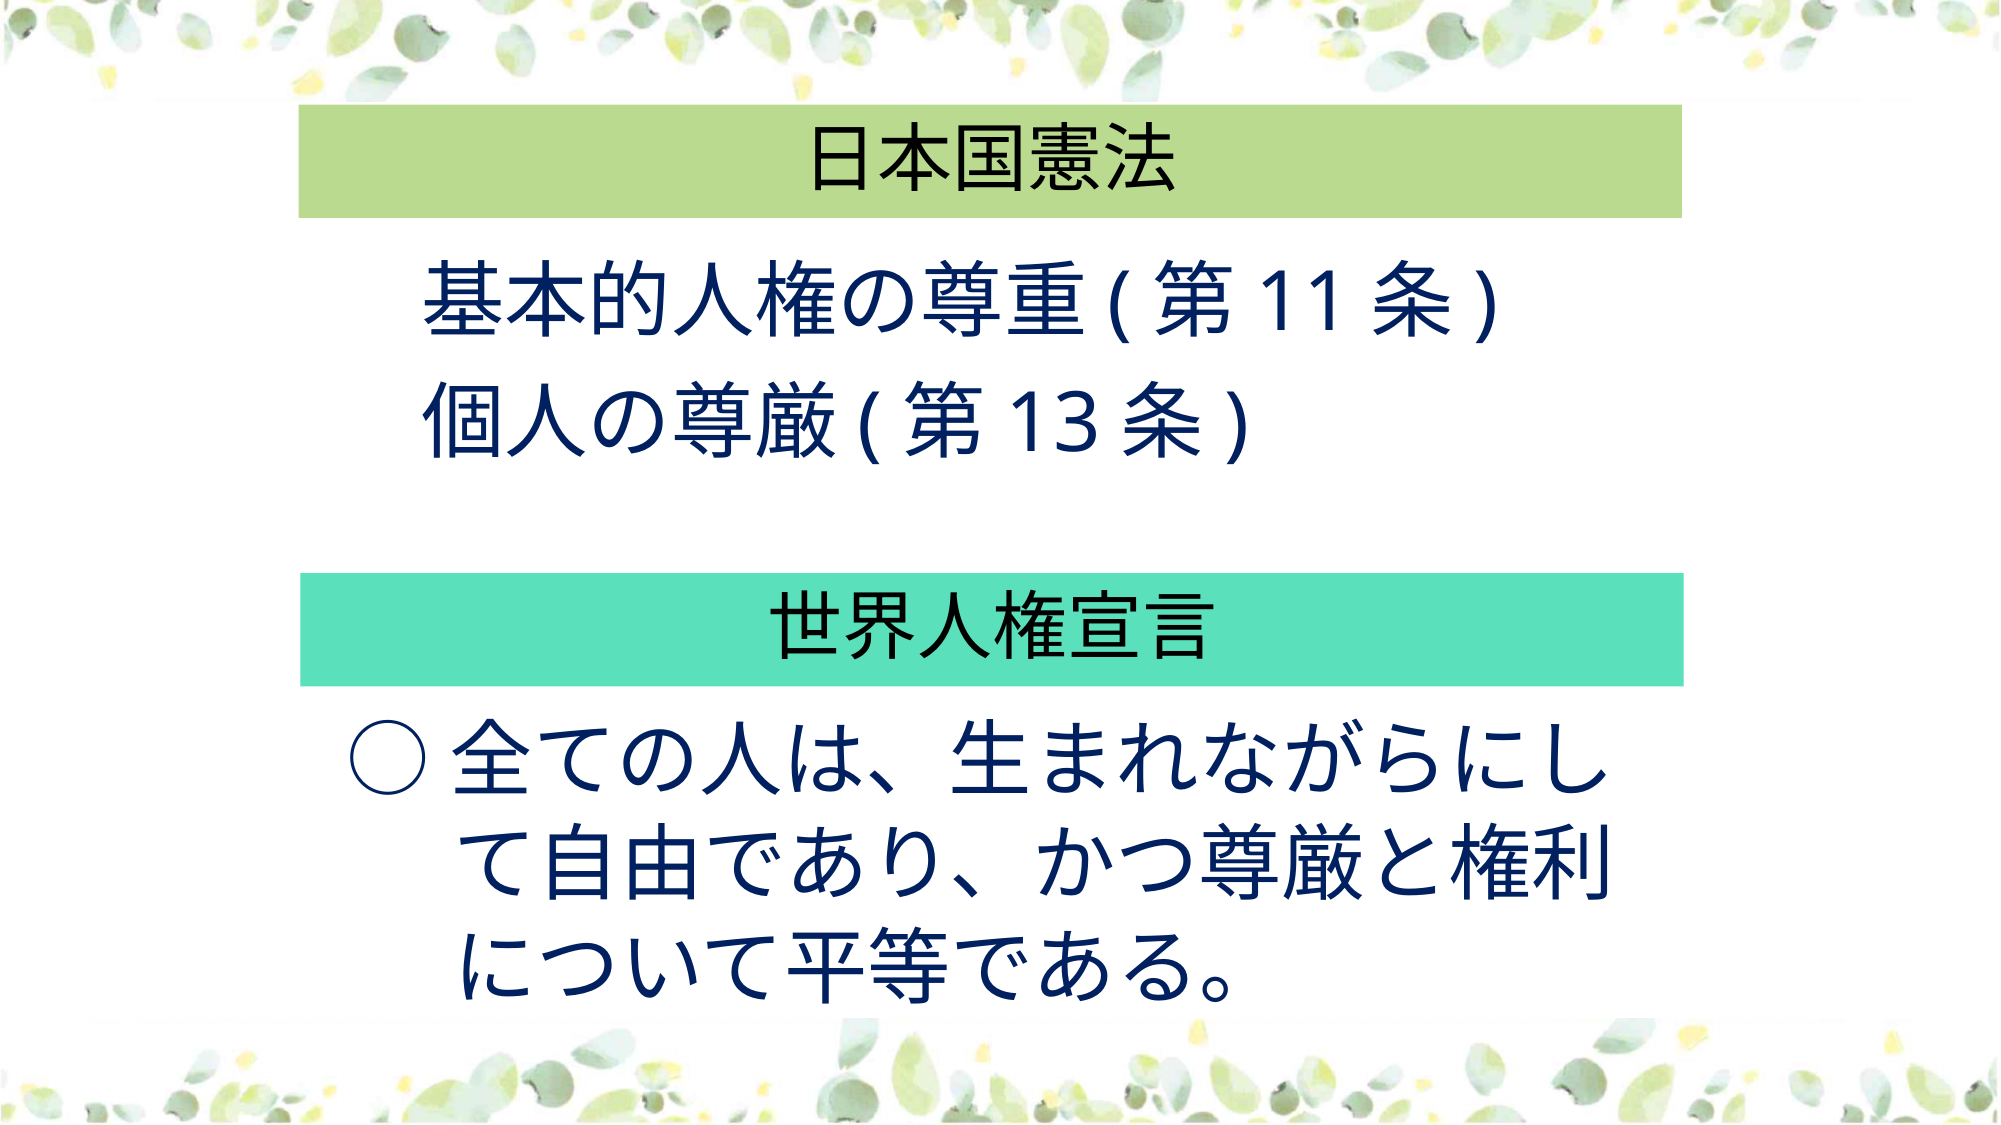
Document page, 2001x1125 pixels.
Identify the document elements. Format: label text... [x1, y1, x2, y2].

text_box ○全ての人は、生まれながらにして自由であり、かつ尊厳と権利について平等である。 [312, 687, 1672, 1018]
picture [0, 0, 2000, 102]
text_box 世界人権宣言 [300, 573, 1684, 687]
text_box 日本国憲法 [298, 104, 1682, 218]
text_box 基本的人権の尊重(第11条) 個人の尊厳(第13条) [406, 217, 1684, 494]
picture [0, 1018, 2000, 1125]
